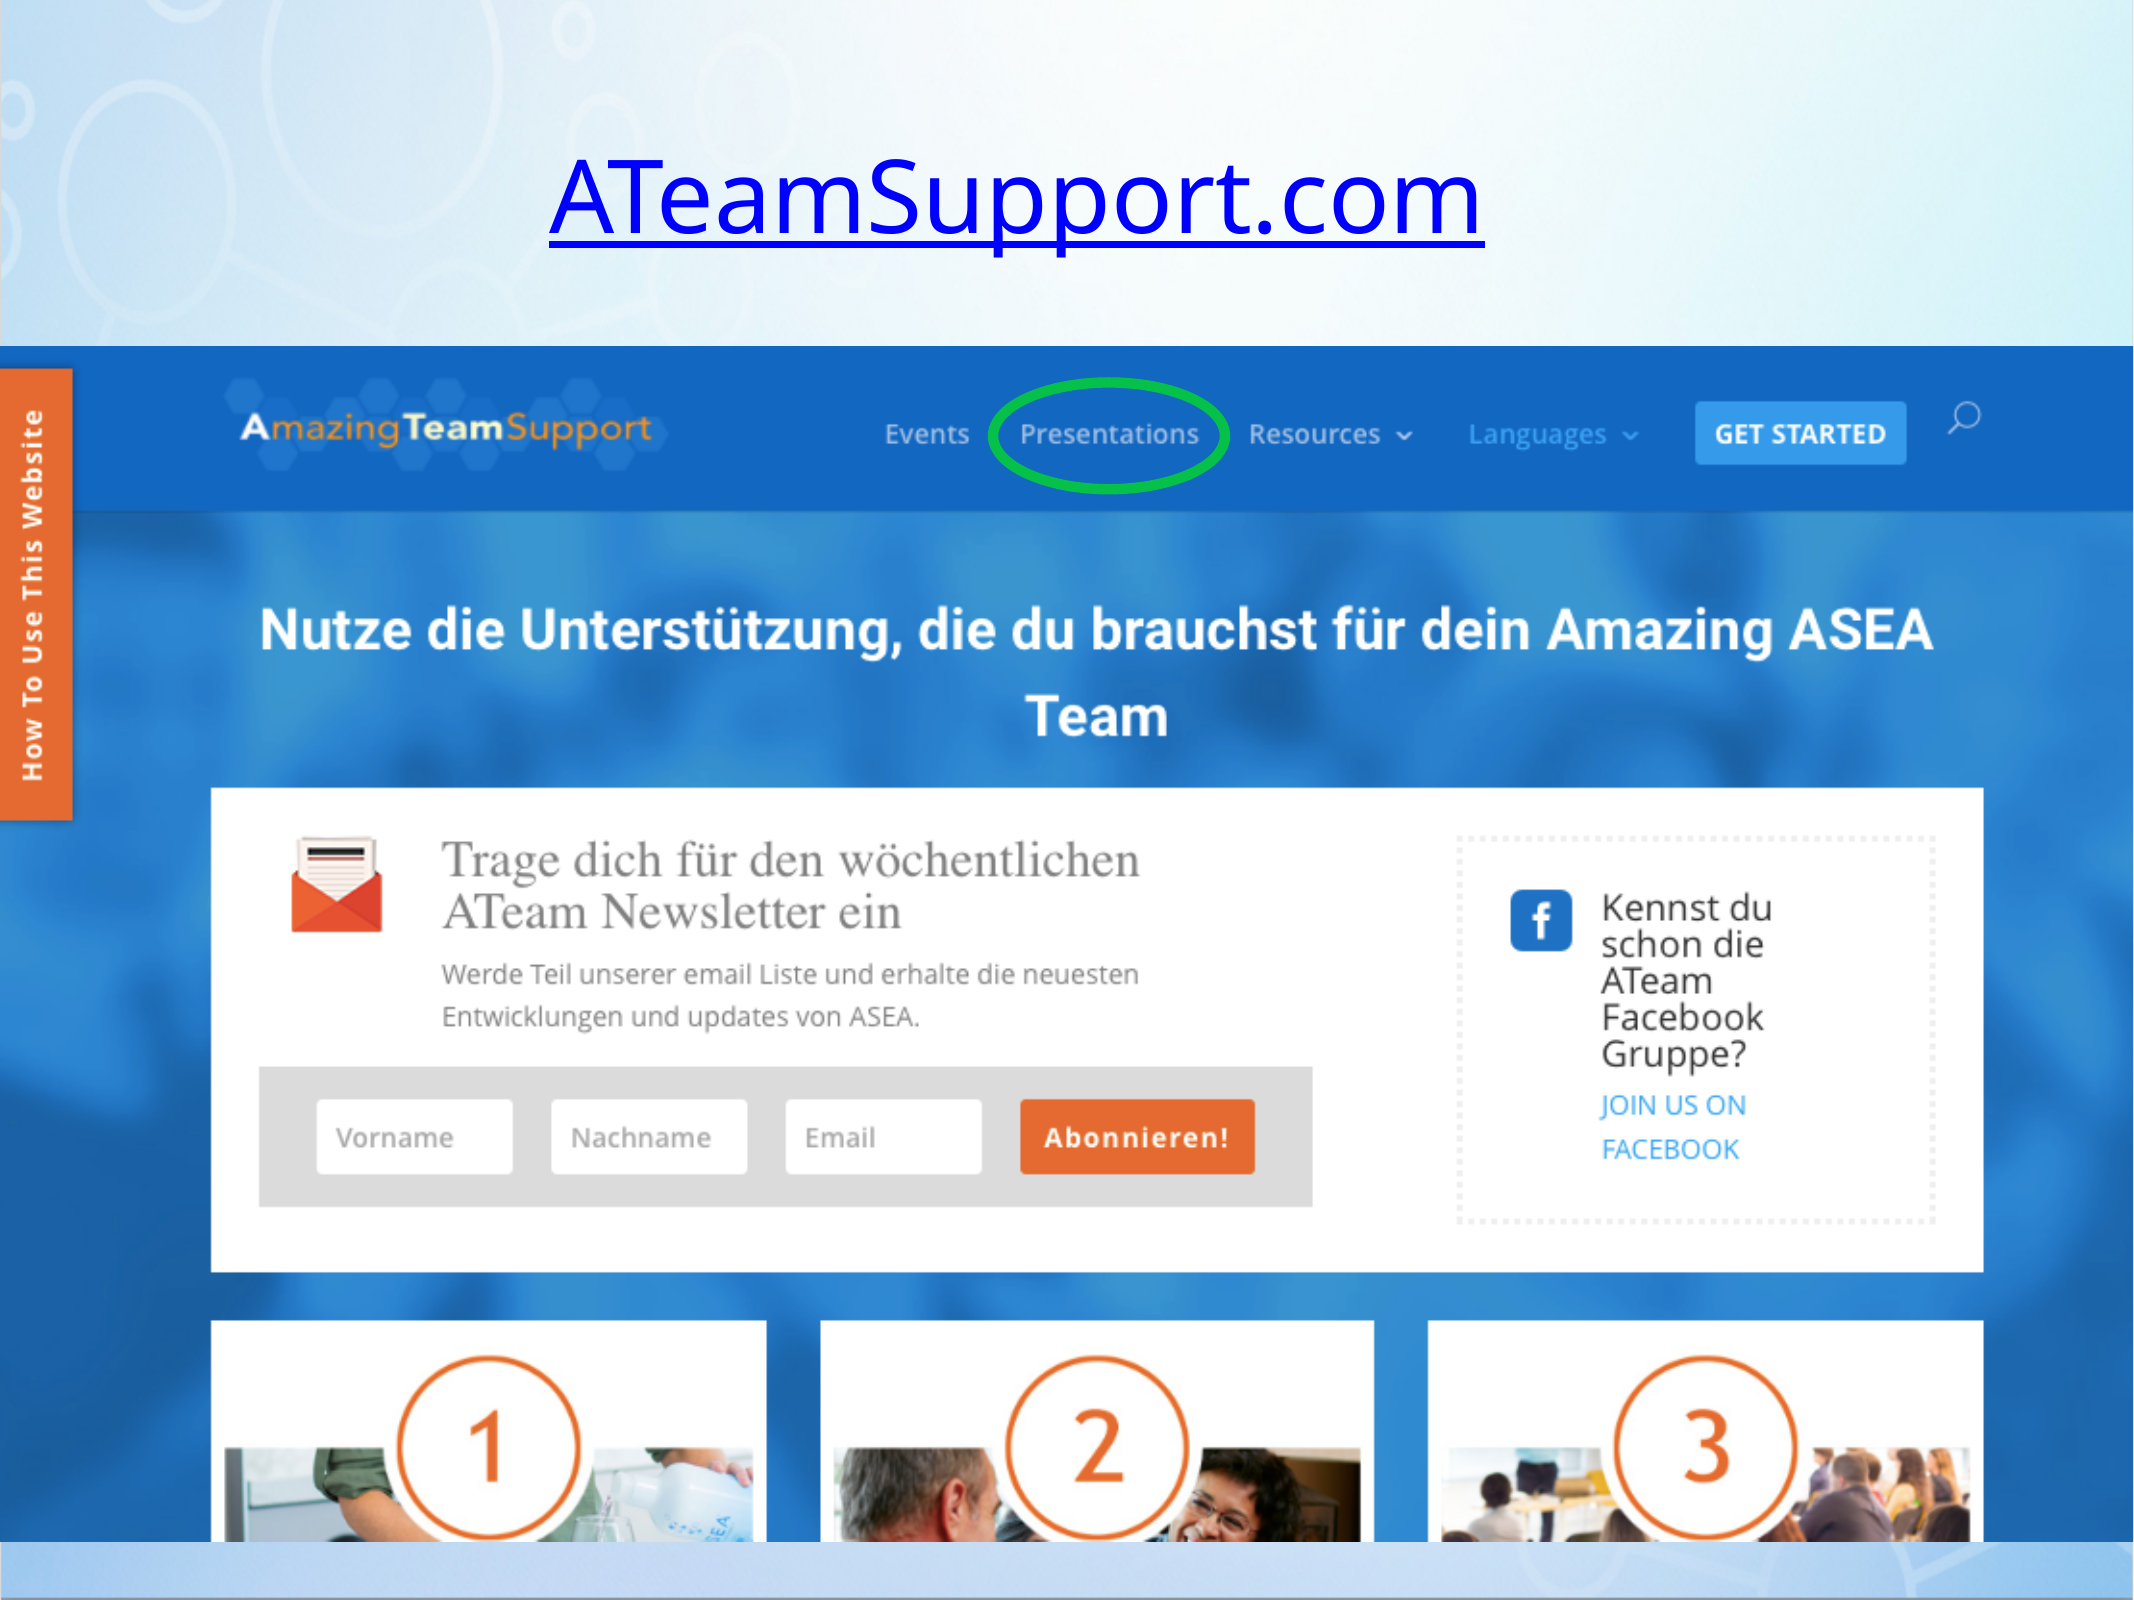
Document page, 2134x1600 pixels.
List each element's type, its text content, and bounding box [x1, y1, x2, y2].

picture [0, 0, 2134, 1600]
list ATeamSupport.com [270, 119, 1765, 346]
